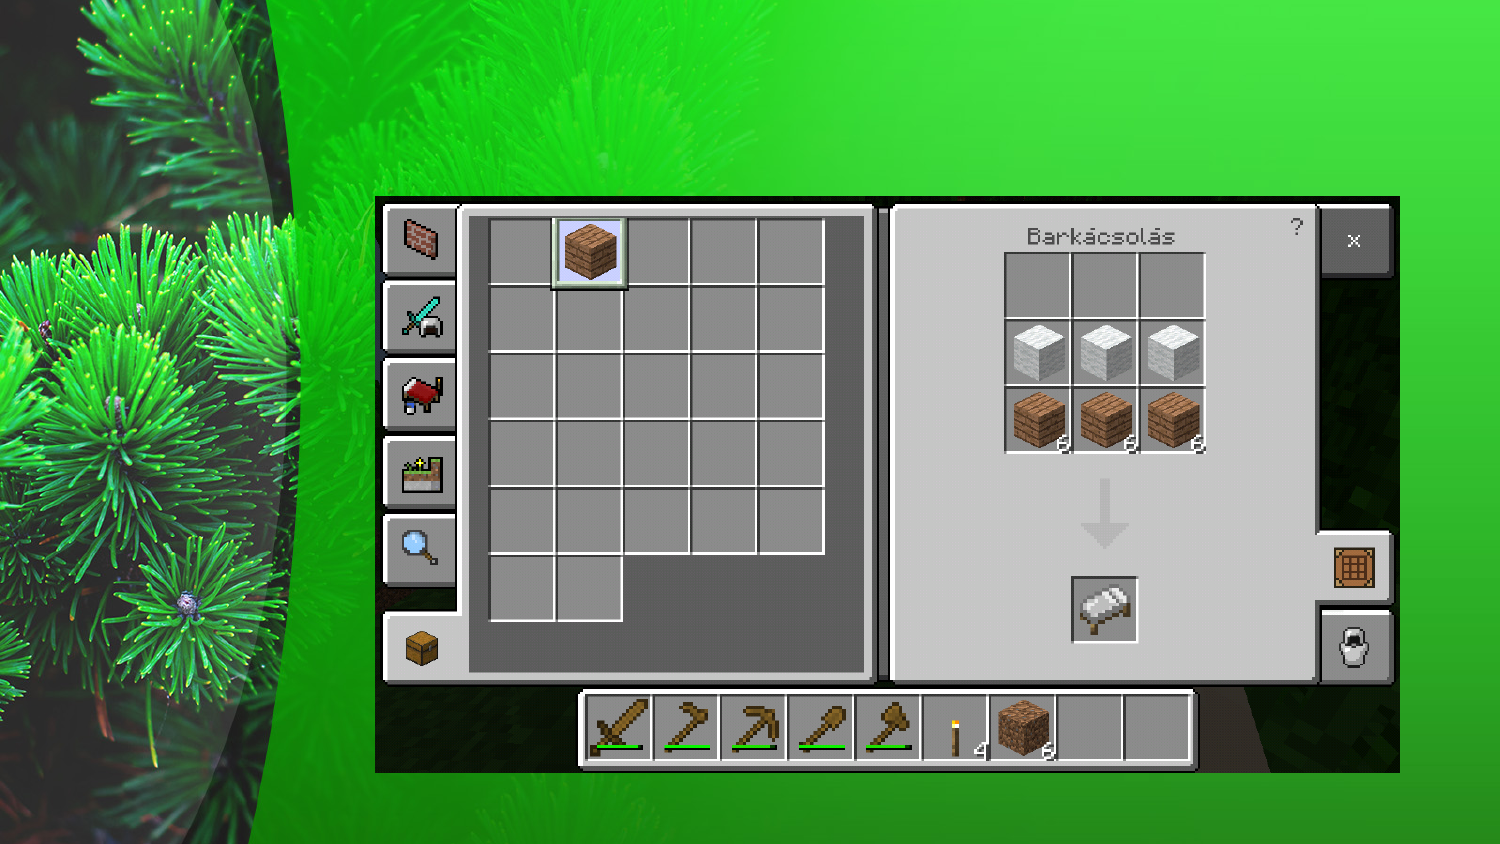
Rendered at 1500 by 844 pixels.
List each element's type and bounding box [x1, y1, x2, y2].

list [375, 196, 1400, 773]
picture [0, 0, 1500, 844]
